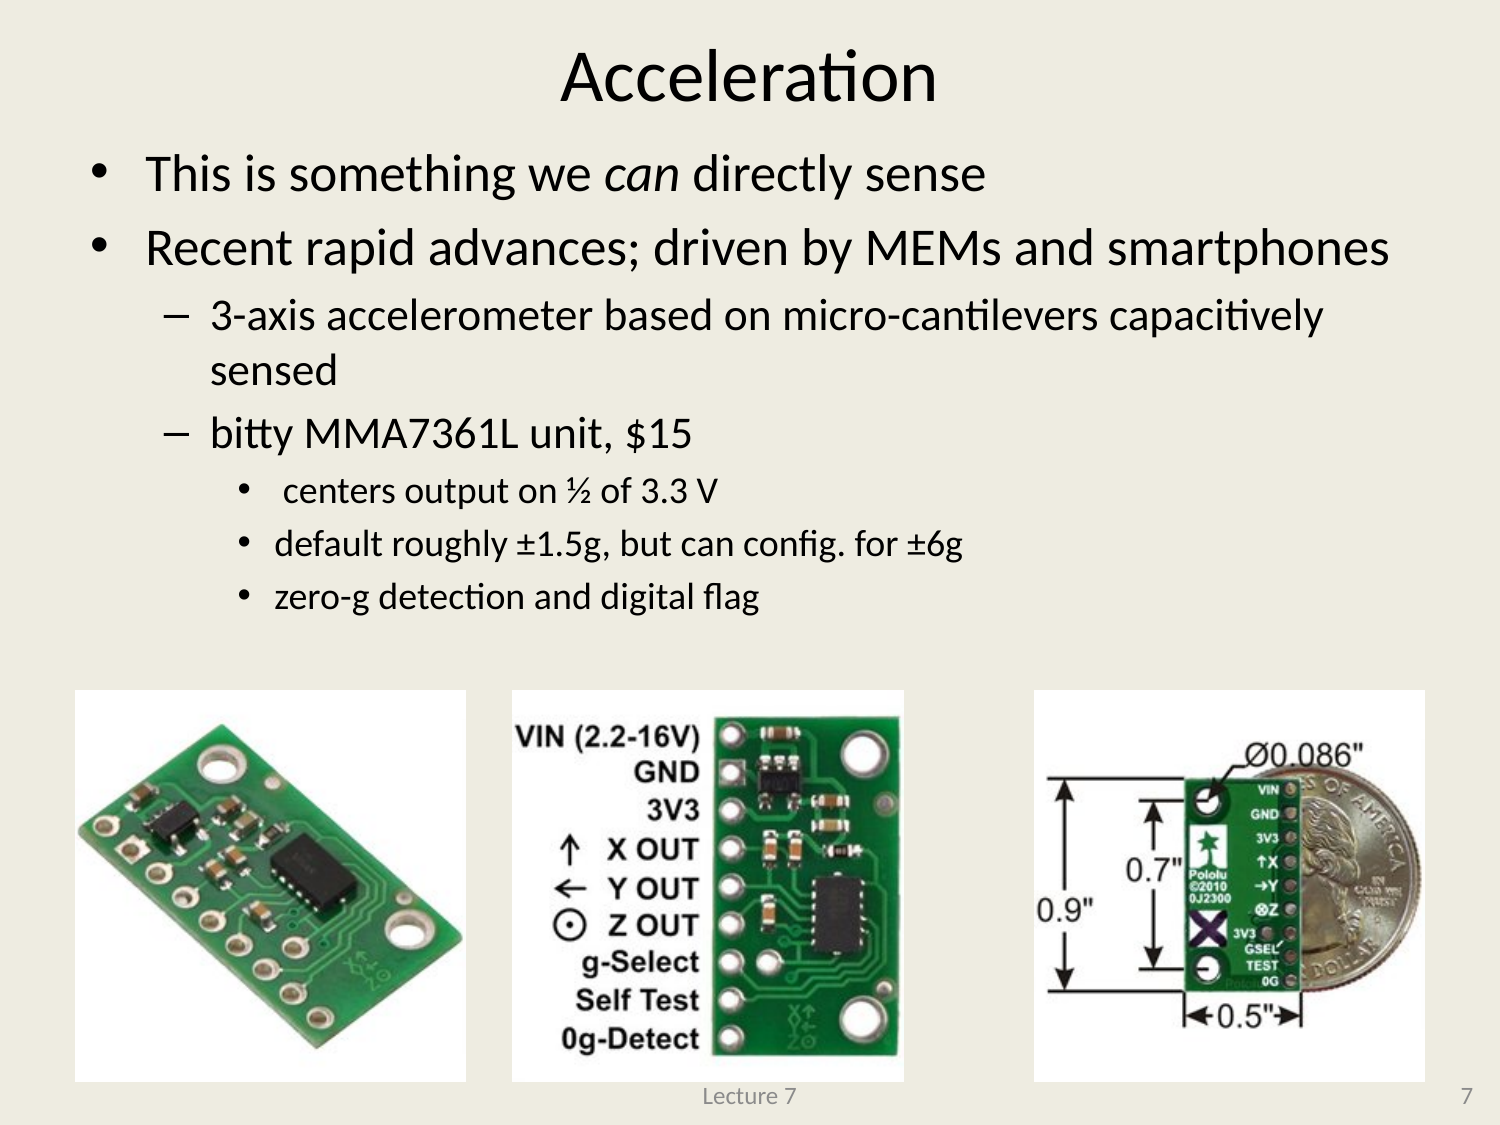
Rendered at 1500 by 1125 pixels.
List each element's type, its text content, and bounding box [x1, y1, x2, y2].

picture [74, 690, 466, 1082]
footer Lecture 7 [512, 1064, 988, 1125]
picture [512, 690, 904, 1082]
list This is something we can directly sense Recent rapid advances; driven by MEMs and smartphones 3-axis accelerometer based on micro-cantilevers capacitively sensed bitty MMA7361L unit, $15 centers output on ½ of 3.3 V default roughly ±1.5g, but can config. for ±6g zero-g detection and digital flag [75, 130, 1425, 674]
title Acceleration [75, 11, 1425, 130]
picture [1034, 690, 1426, 1082]
slide_number 7 [1138, 1064, 1489, 1125]
